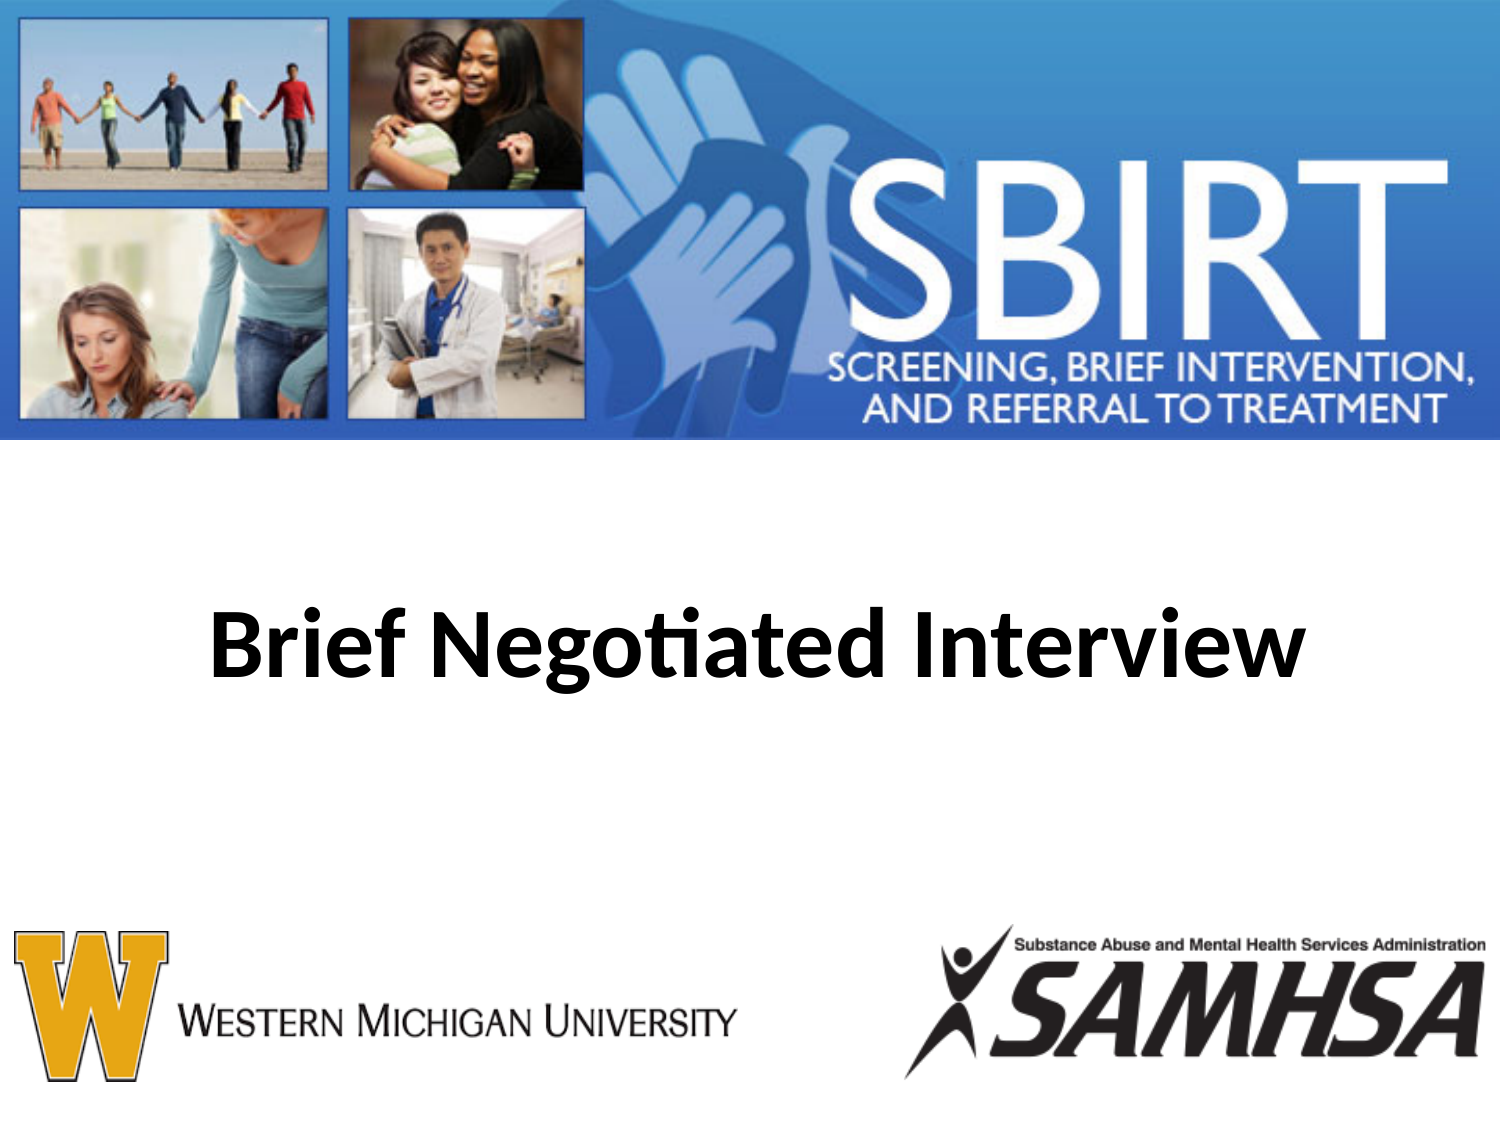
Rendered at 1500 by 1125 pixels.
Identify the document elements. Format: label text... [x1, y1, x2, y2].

picture [14, 930, 738, 1082]
picture [0, 0, 1500, 440]
picture [898, 924, 1500, 1082]
title Brief Negotiated Interview [37, 448, 1480, 925]
